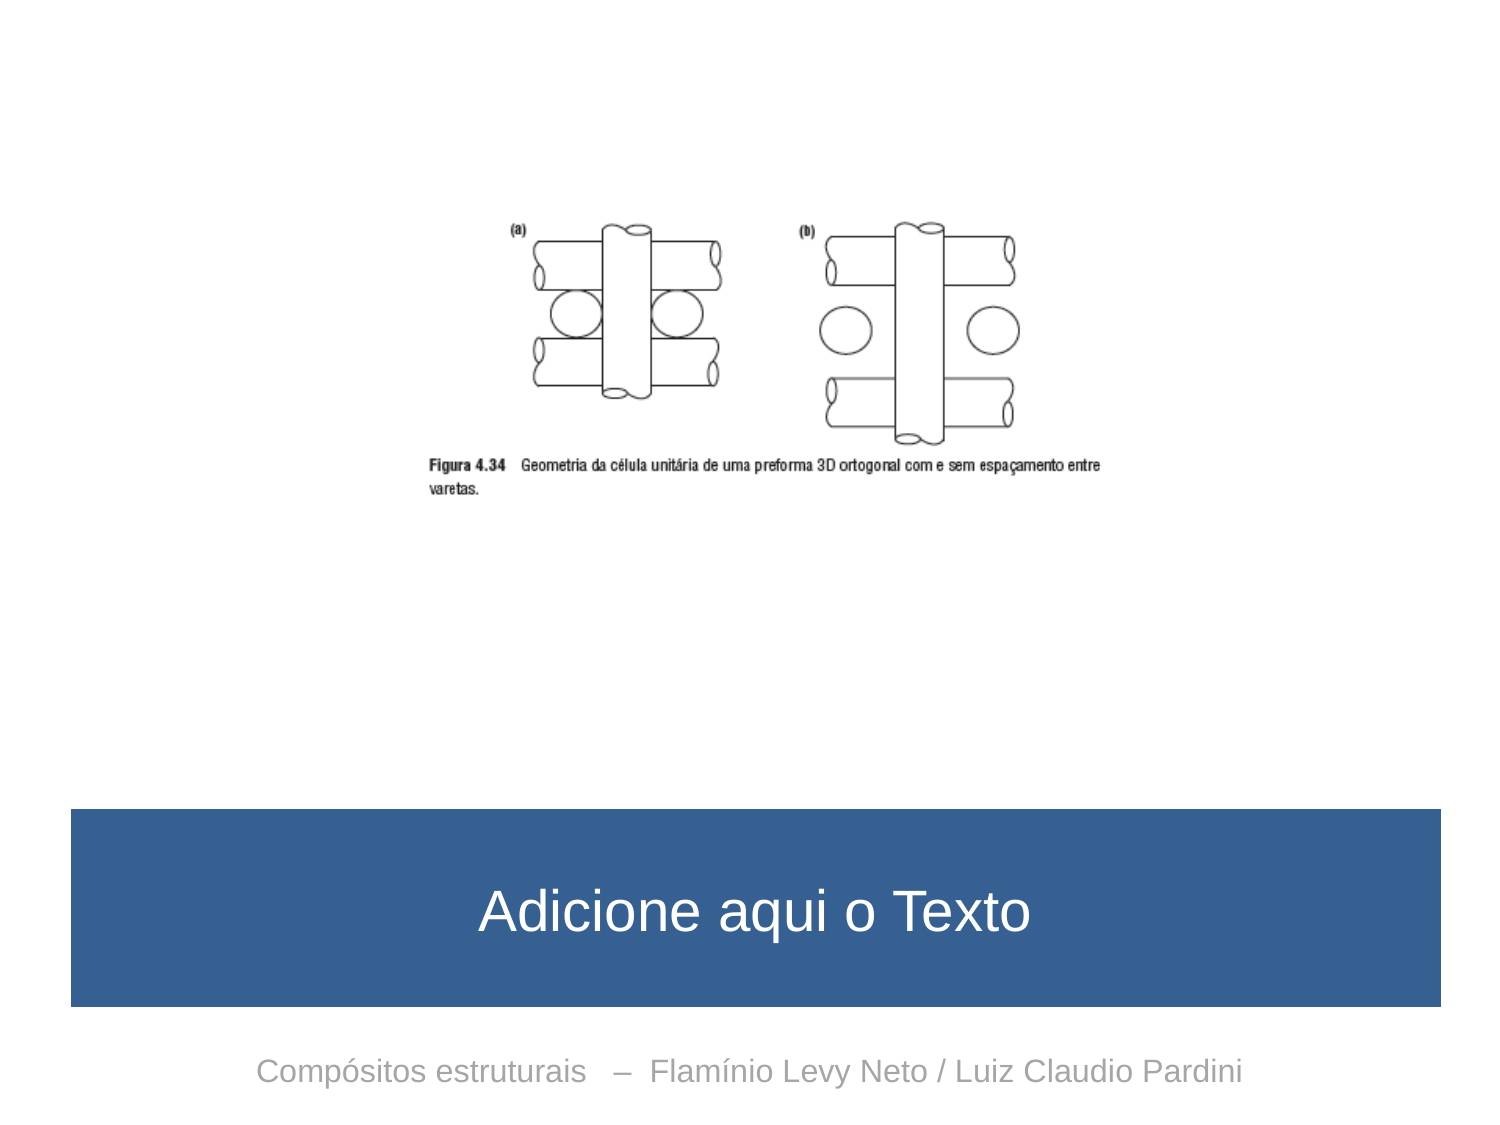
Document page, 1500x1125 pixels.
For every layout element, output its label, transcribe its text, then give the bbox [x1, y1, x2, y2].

picture [397, 207, 1103, 512]
footer Compósitos estruturais – Flamínio Levy Neto / Luiz Claudio Pardini [0, 1042, 1500, 1103]
text_box Adicione aqui o Texto [70, 808, 1442, 1008]
